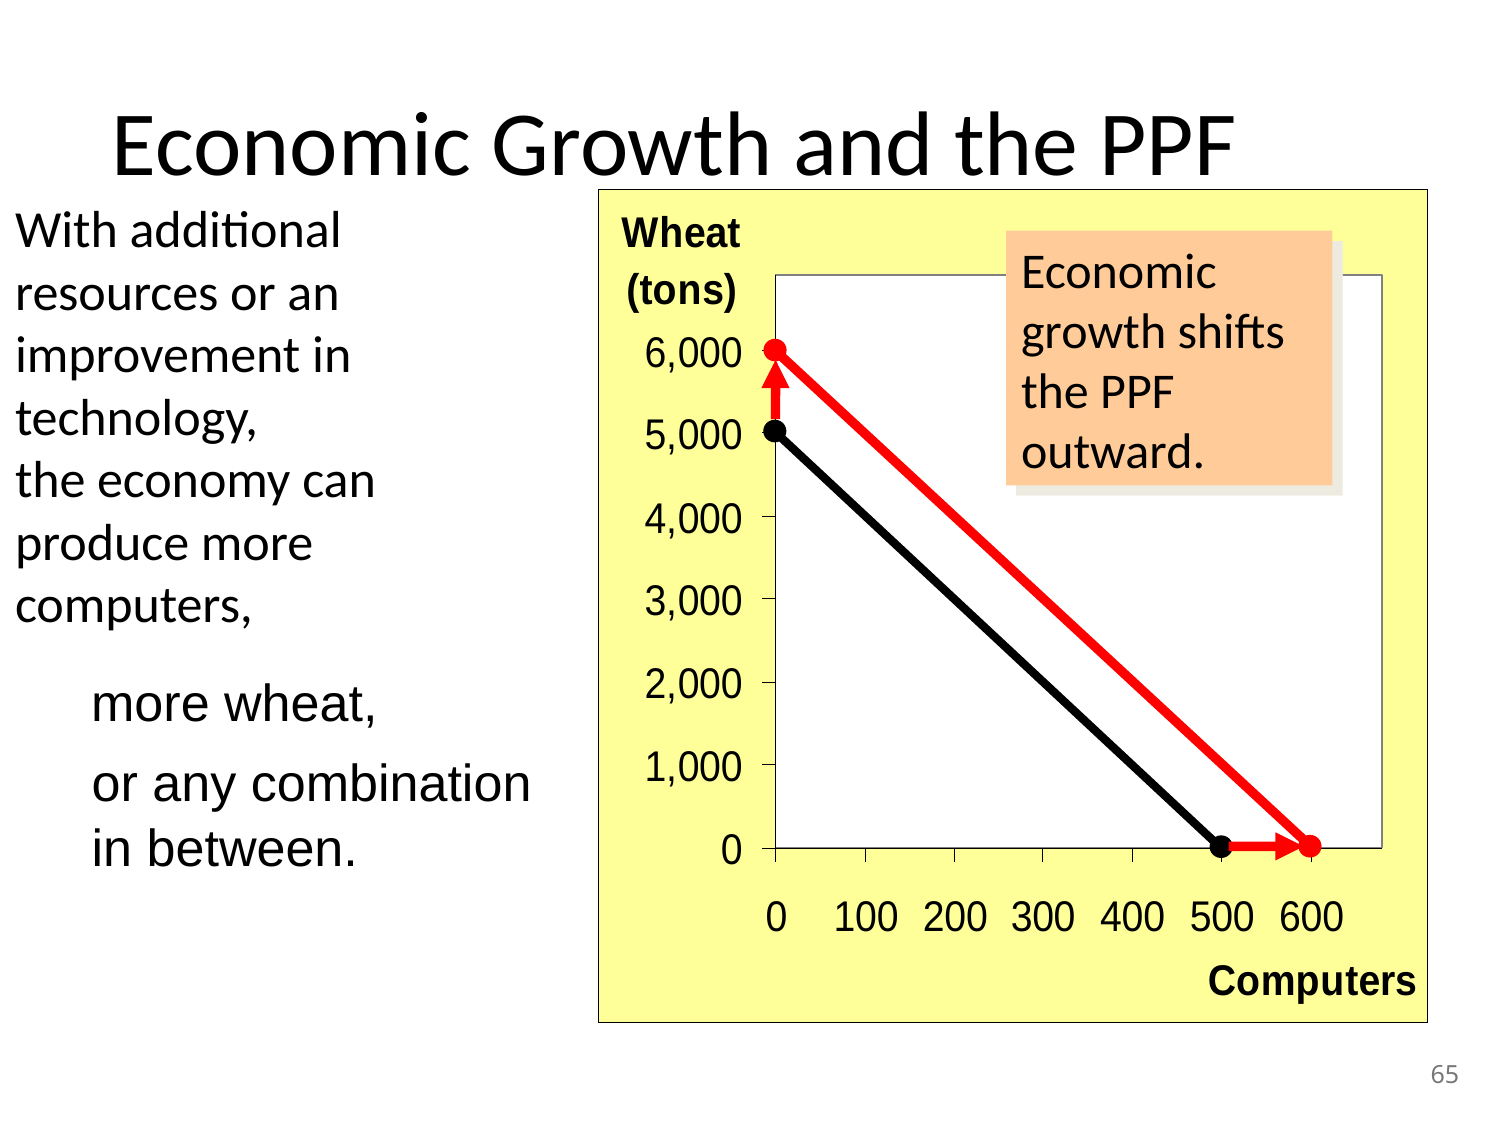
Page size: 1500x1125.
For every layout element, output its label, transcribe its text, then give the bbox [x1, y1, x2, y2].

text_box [1228, 834, 1322, 858]
title Economic Growth and the PPF [0, 45, 1350, 233]
slide_number 65 [1361, 1045, 1475, 1107]
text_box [763, 338, 787, 420]
list With additional resources or an improvement in technology, the economy can produce more computers, [0, 188, 521, 689]
text_box more wheat, [76, 662, 584, 738]
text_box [589, 179, 1437, 1032]
text_box or any combination in between. [76, 738, 584, 922]
